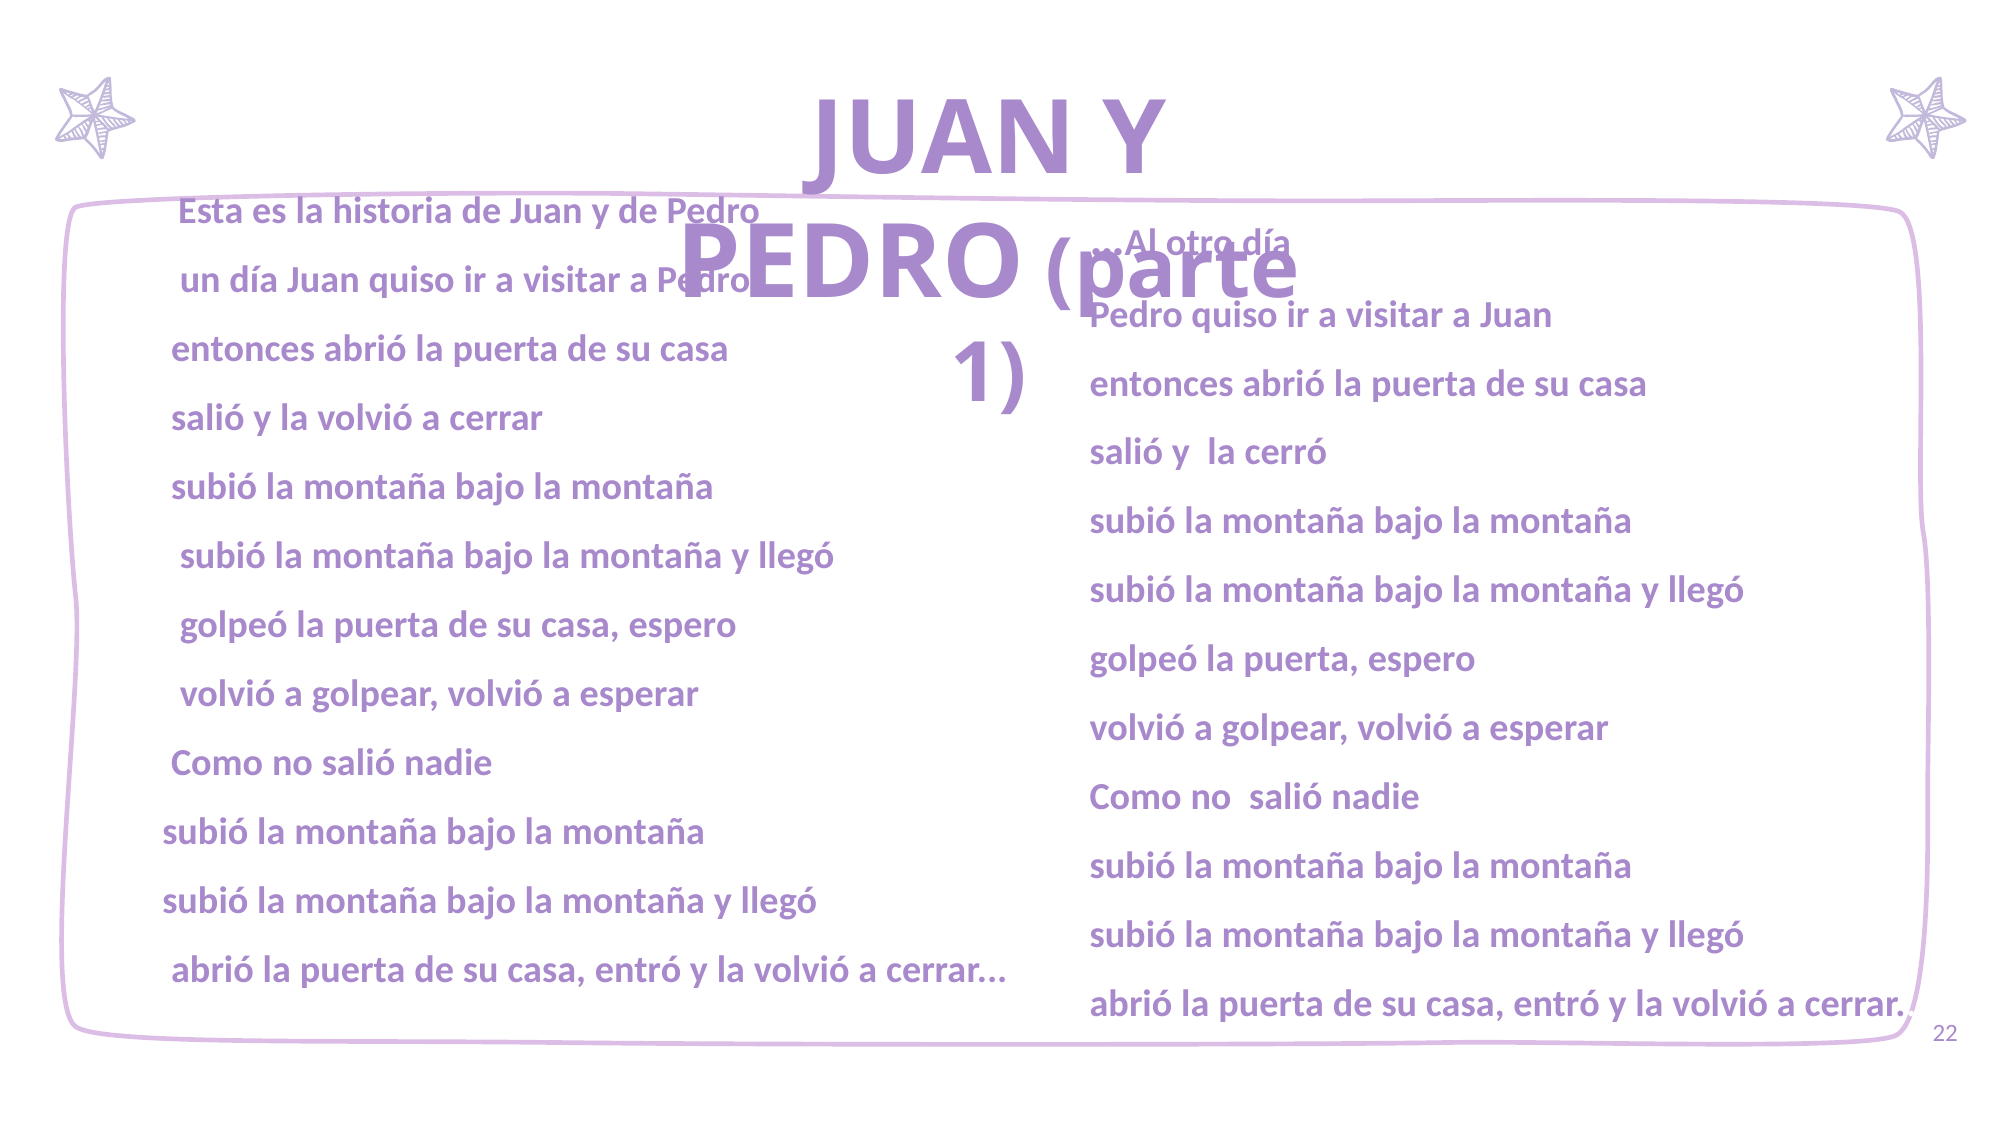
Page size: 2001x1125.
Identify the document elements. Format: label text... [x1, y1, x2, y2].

text_box [54, 76, 136, 160]
text_box [1885, 76, 1967, 160]
text_box Esta es la historia de Juan y de Pedro un día Juan quiso ir a visitar a Pedro entonces abrió la puerta de su casa salió y la volvió a cerrar subió la montaña bajo la montaña subió la montaña bajo la montaña y llegó golpeó la puerta de su casa, espero volvió a golpear, volvió a esperar Como no salió nadie subió la montaña bajo la montaña subió la montaña bajo la montaña y llegó abrió la puerta de su casa, entró y la volvió a cerrar... [133, 170, 1070, 955]
text_box …Al otro día Pedro quiso ir a visitar a Juan entonces abrió la puerta de su casa salió y la cerró subió la montaña bajo la montaña subió la montaña bajo la montaña y llegó golpeó la puerta, espero volvió a golpear, volvió a esperar Como no salió nadie subió la montaña bajo la montaña subió la montaña bajo la montaña y llegó abrió la puerta de su casa, entró y la volvió a cerrar... [1069, 193, 1979, 998]
slide_number ‹#› [1890, 988, 2000, 1075]
text_box [61, 200, 1916, 1045]
text_box JUAN Y PEDRO (parte 1) [626, 51, 1351, 177]
